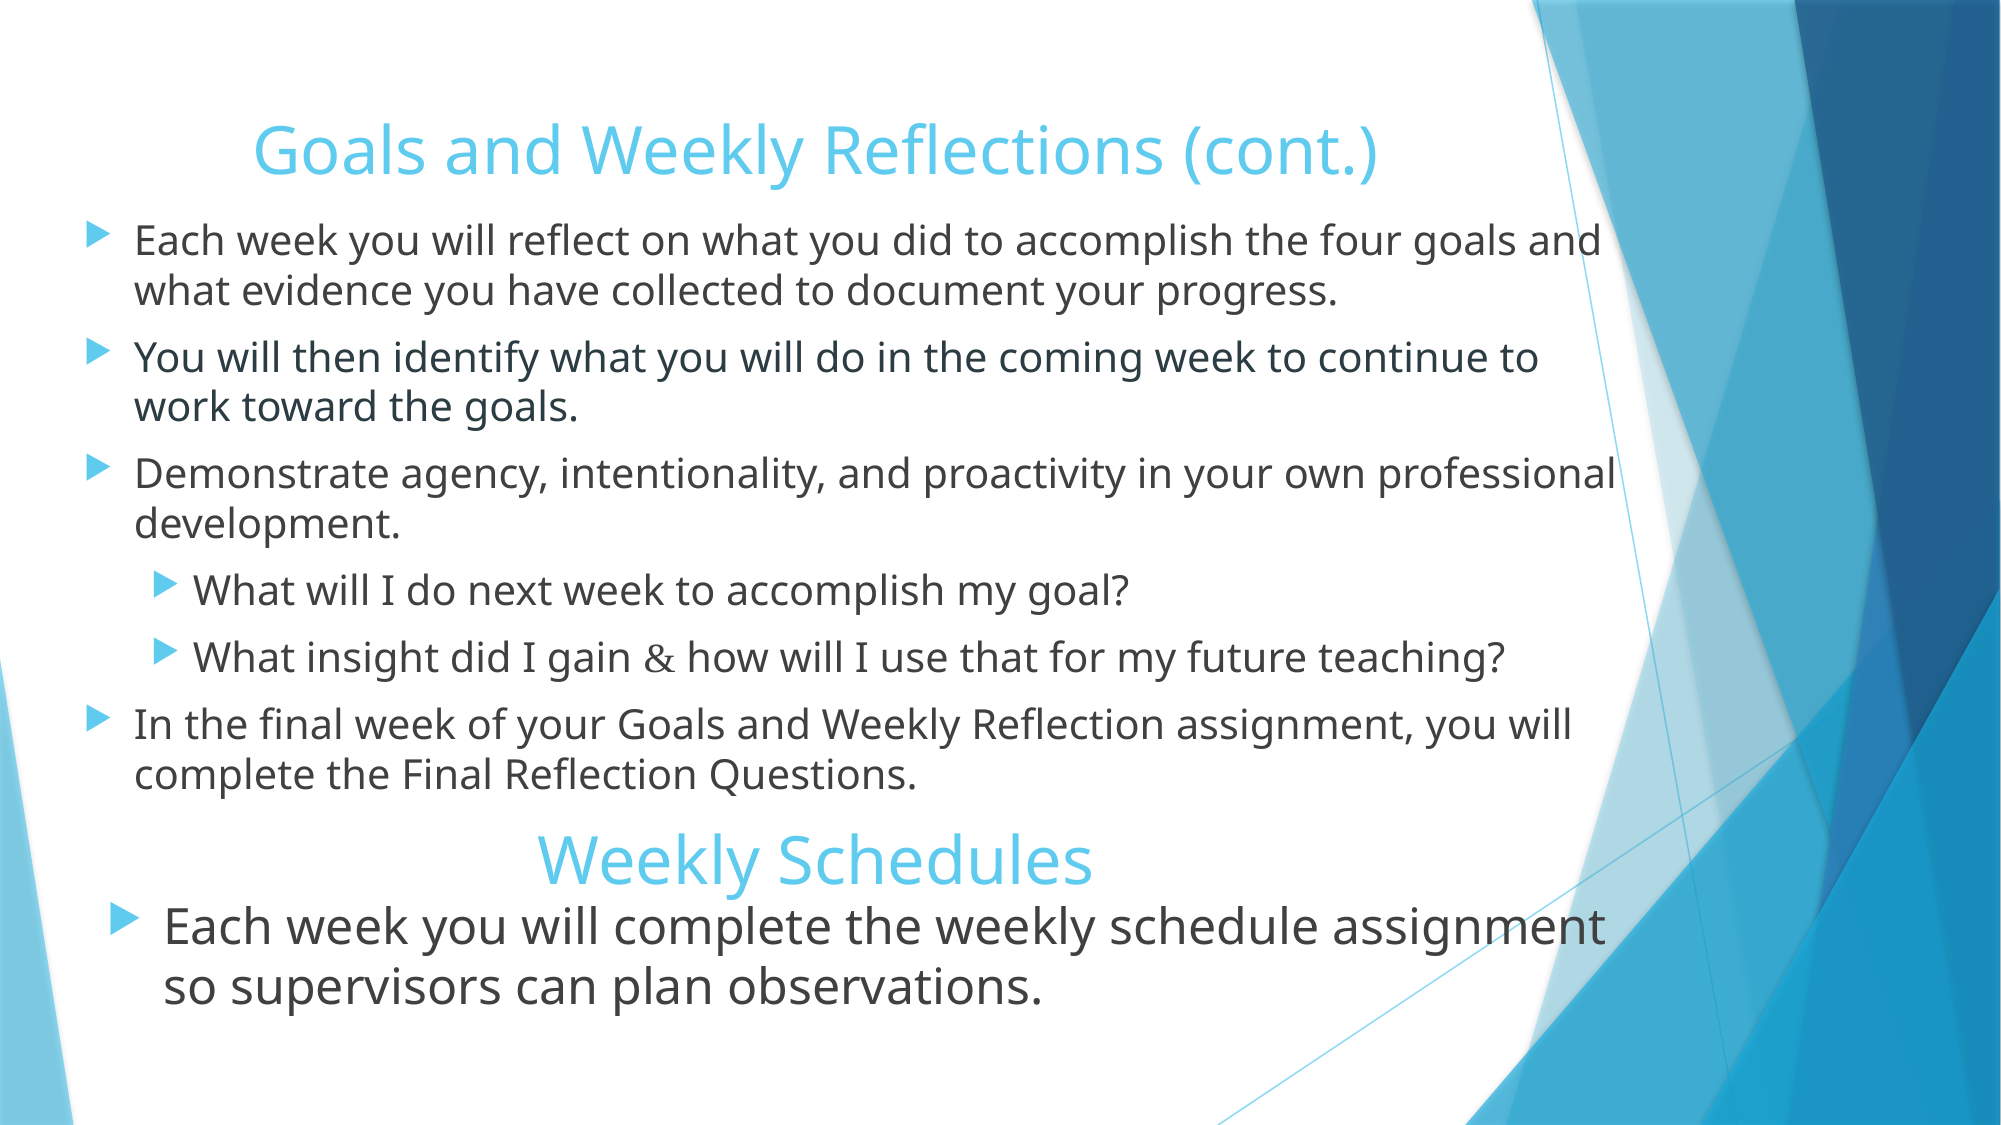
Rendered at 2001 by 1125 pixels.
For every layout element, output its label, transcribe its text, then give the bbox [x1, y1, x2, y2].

list Each week you will reflect on what you did to accomplish the four goals and what evidence you have collected to document your progress. You will then identify what you will do in the coming week to continue to work toward the goals. Demonstrate agency, intentionality, and proactivity in your own professional development. What will I do next week to accomplish my goal? What insight did I gain & how will I use that for my future teaching? In the final week of your Goals and Weekly Reflection assignment, you will complete the Final Reflection Questions. [68, 206, 1647, 811]
text_box Each week you will complete the weekly schedule assignment so supervisors can plan observations. [91, 886, 1671, 1055]
title Goals and Weekly Reflections (cont.) [111, 99, 1522, 206]
text_box Weekly Schedules [111, 810, 1522, 886]
